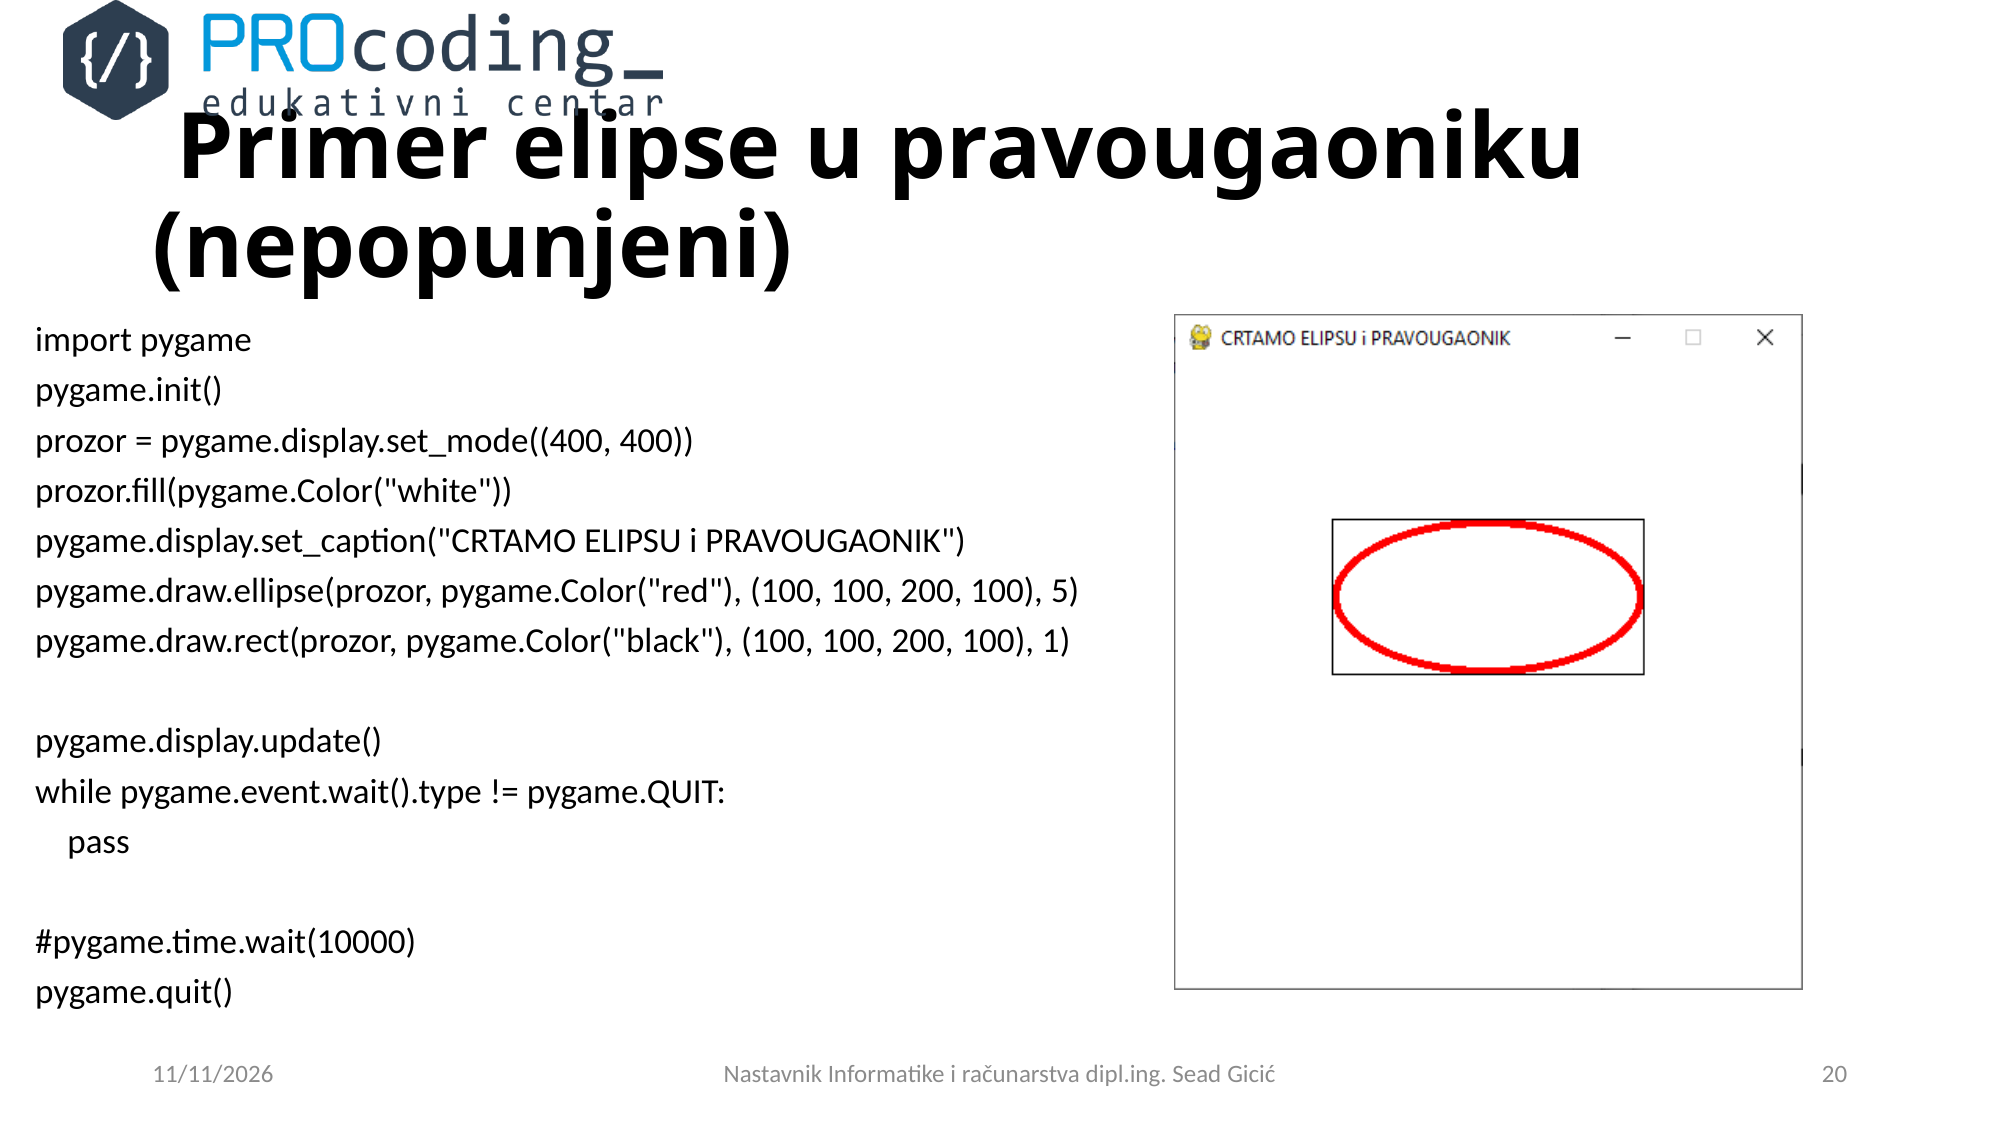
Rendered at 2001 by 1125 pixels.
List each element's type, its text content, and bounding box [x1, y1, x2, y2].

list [1174, 314, 1803, 990]
footer Nastavnik Informatike i računarstva dipl.ing. Sead Gicić [662, 1042, 1338, 1103]
slide_number 20 [1412, 1042, 1863, 1103]
title Primer elipse u pravougaoniku (nepopunjeni) [137, 119, 1863, 278]
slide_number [137, 1042, 588, 1103]
picture [63, 0, 663, 120]
list import pygame pygame.init() prozor = pygame.display.set_mode((400, 400)) prozor.fill(pygame.Color("white")) pygame.display.set_caption("CRTAMO ELIPSU i PRAVOUGAONIK") pygame.draw.ellipse(prozor, pygame.Color("red"), (100, 100, 200, 100), 5) pygame.draw.rect(prozor, pygame.Color("black"), (100, 100, 200, 100), 1) pygame.display.update() while pygame.event.wait().type != pygame.QUIT: pass #pygame.time.wait(10000) pygame.quit() [20, 314, 1134, 1028]
